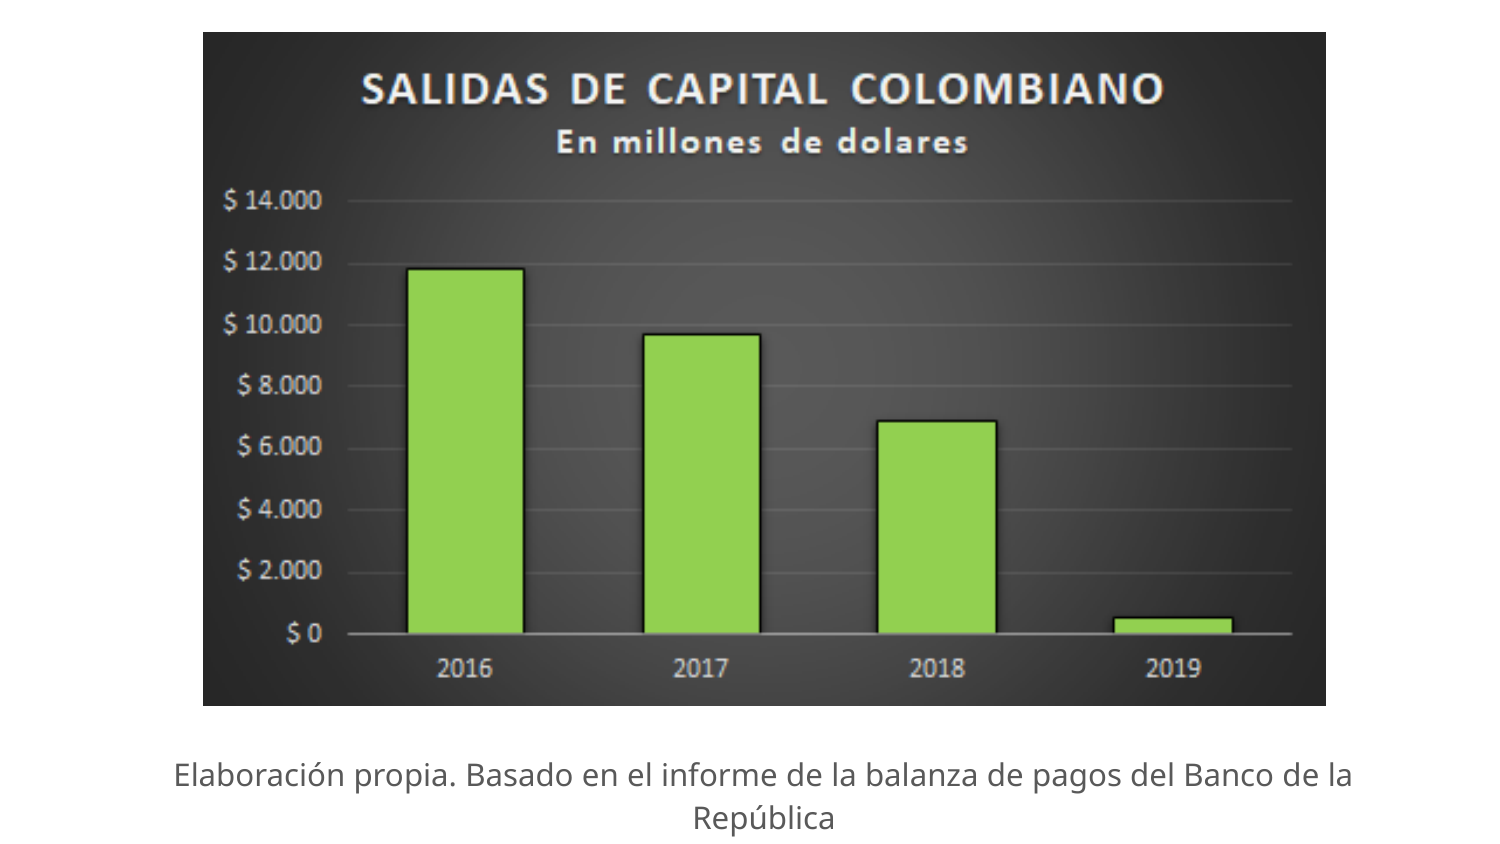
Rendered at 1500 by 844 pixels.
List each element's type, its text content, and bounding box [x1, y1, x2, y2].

list Elaboración propia. Basado en el informe de la balanza de pagos del Banco de la República [123, 734, 1405, 832]
picture [202, 32, 1326, 707]
